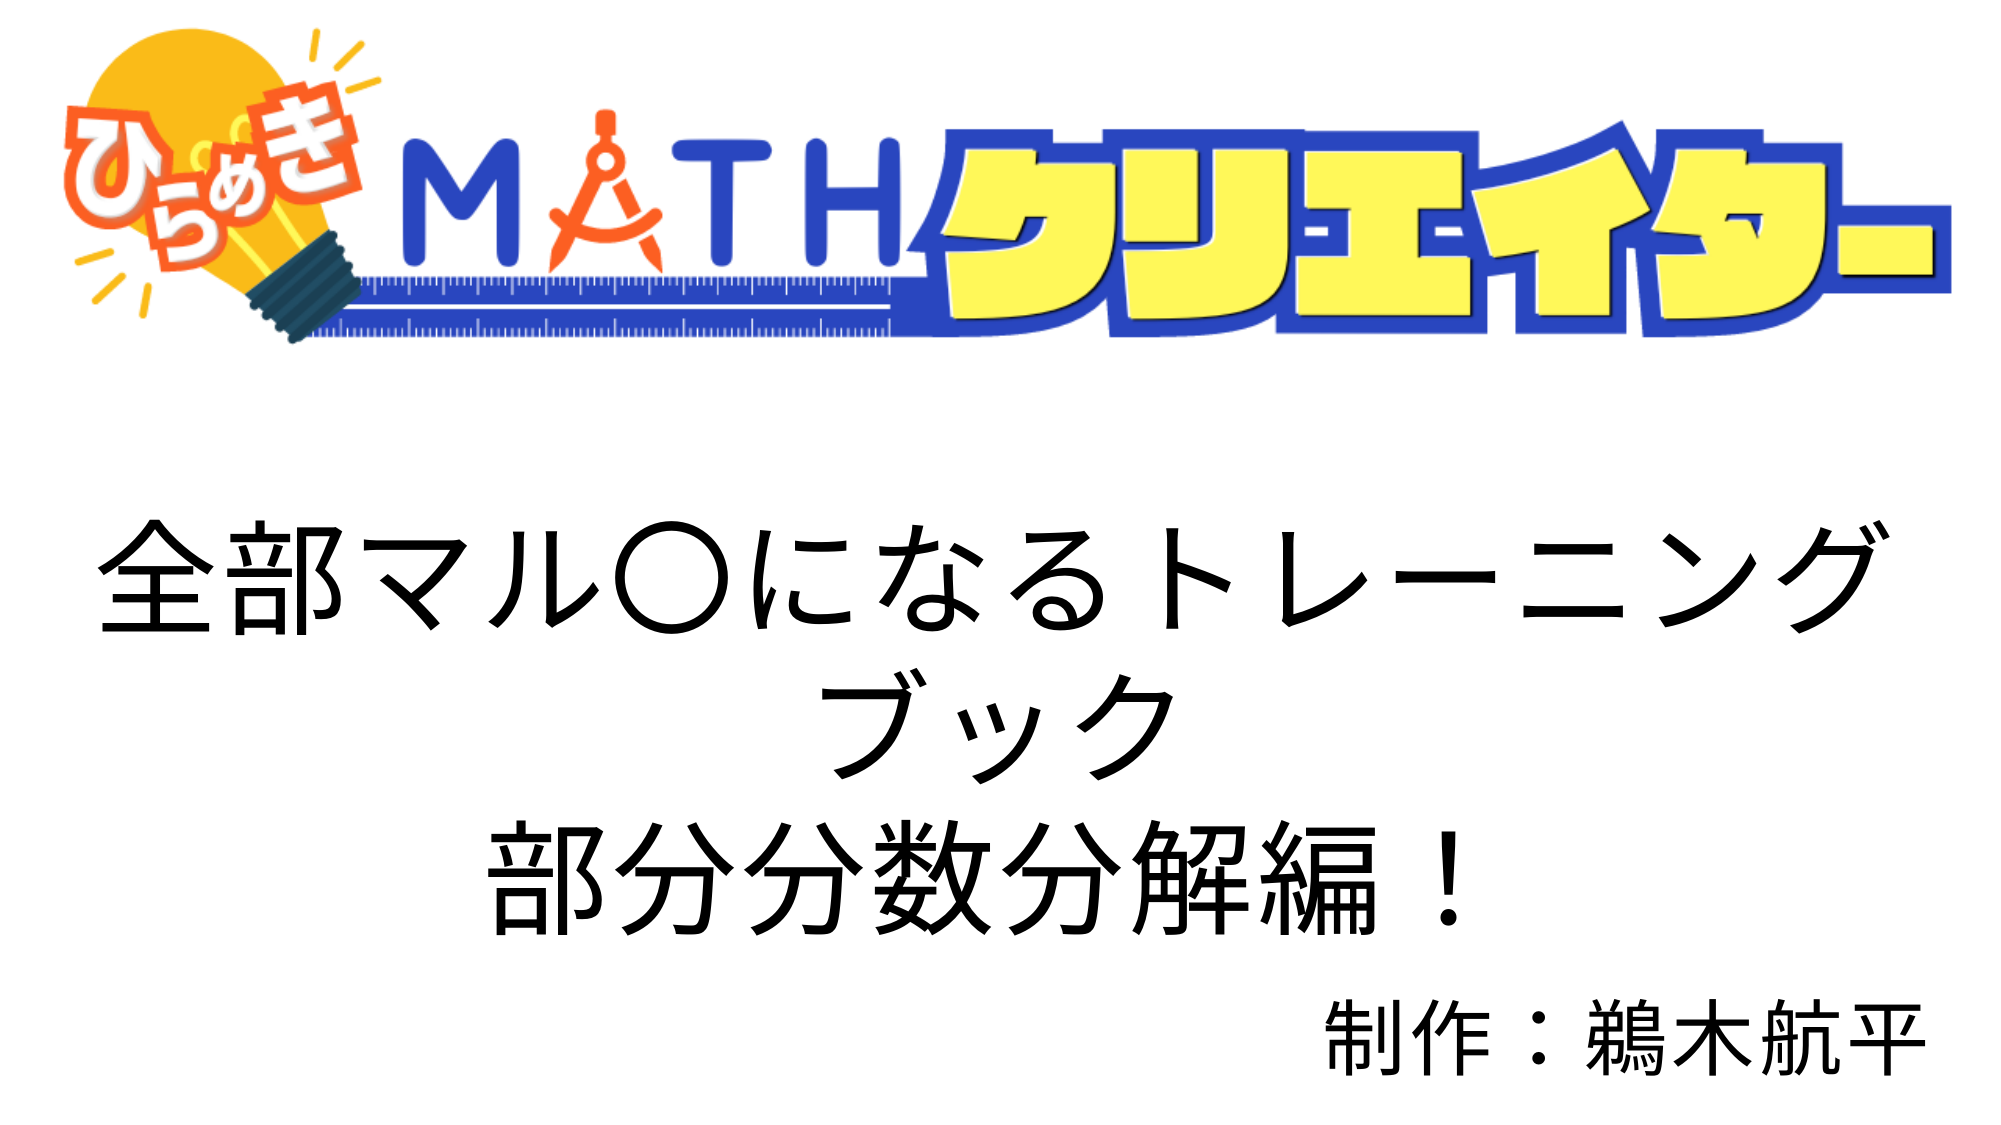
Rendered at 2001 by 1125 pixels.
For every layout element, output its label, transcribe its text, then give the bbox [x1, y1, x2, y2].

picture [19, 6, 2000, 395]
text_box 制作：鵜木航平 [1252, 978, 2000, 1094]
text_box 全部マル〇になるトレーニングブック 部分分数分解編！ [19, 492, 1976, 958]
